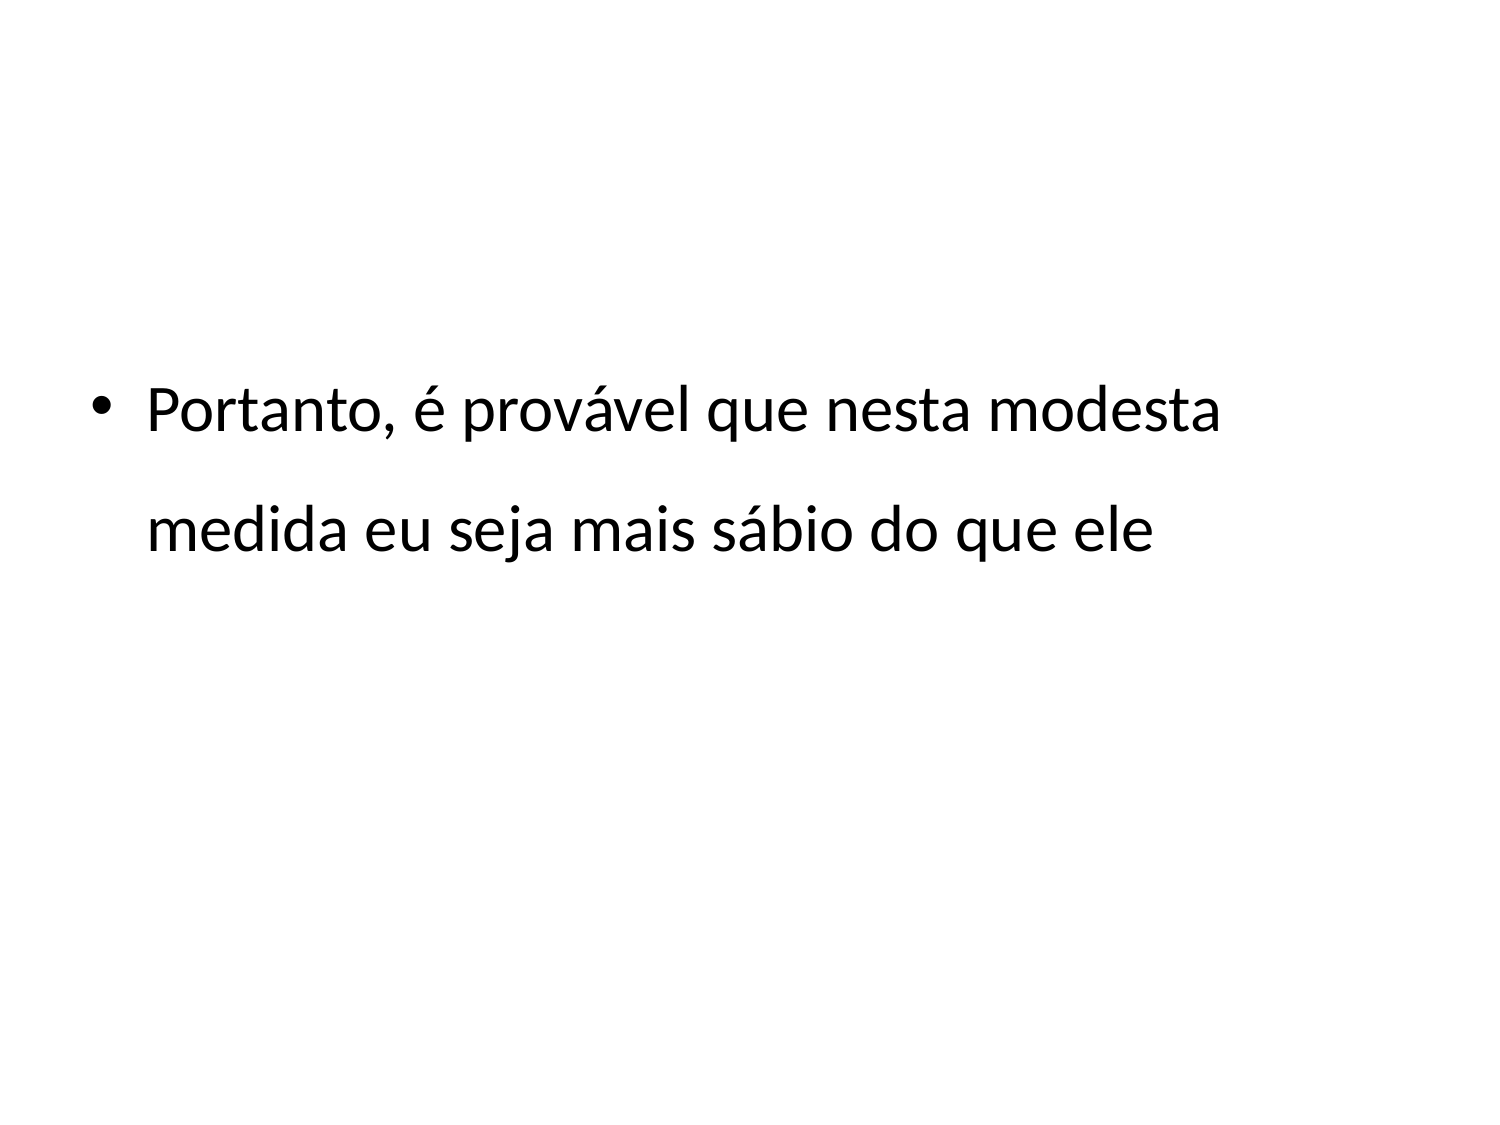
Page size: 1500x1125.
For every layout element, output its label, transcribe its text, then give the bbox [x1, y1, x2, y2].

list Portanto, é provável que nesta modesta medida eu seja mais sábio do que ele [75, 90, 1425, 1005]
